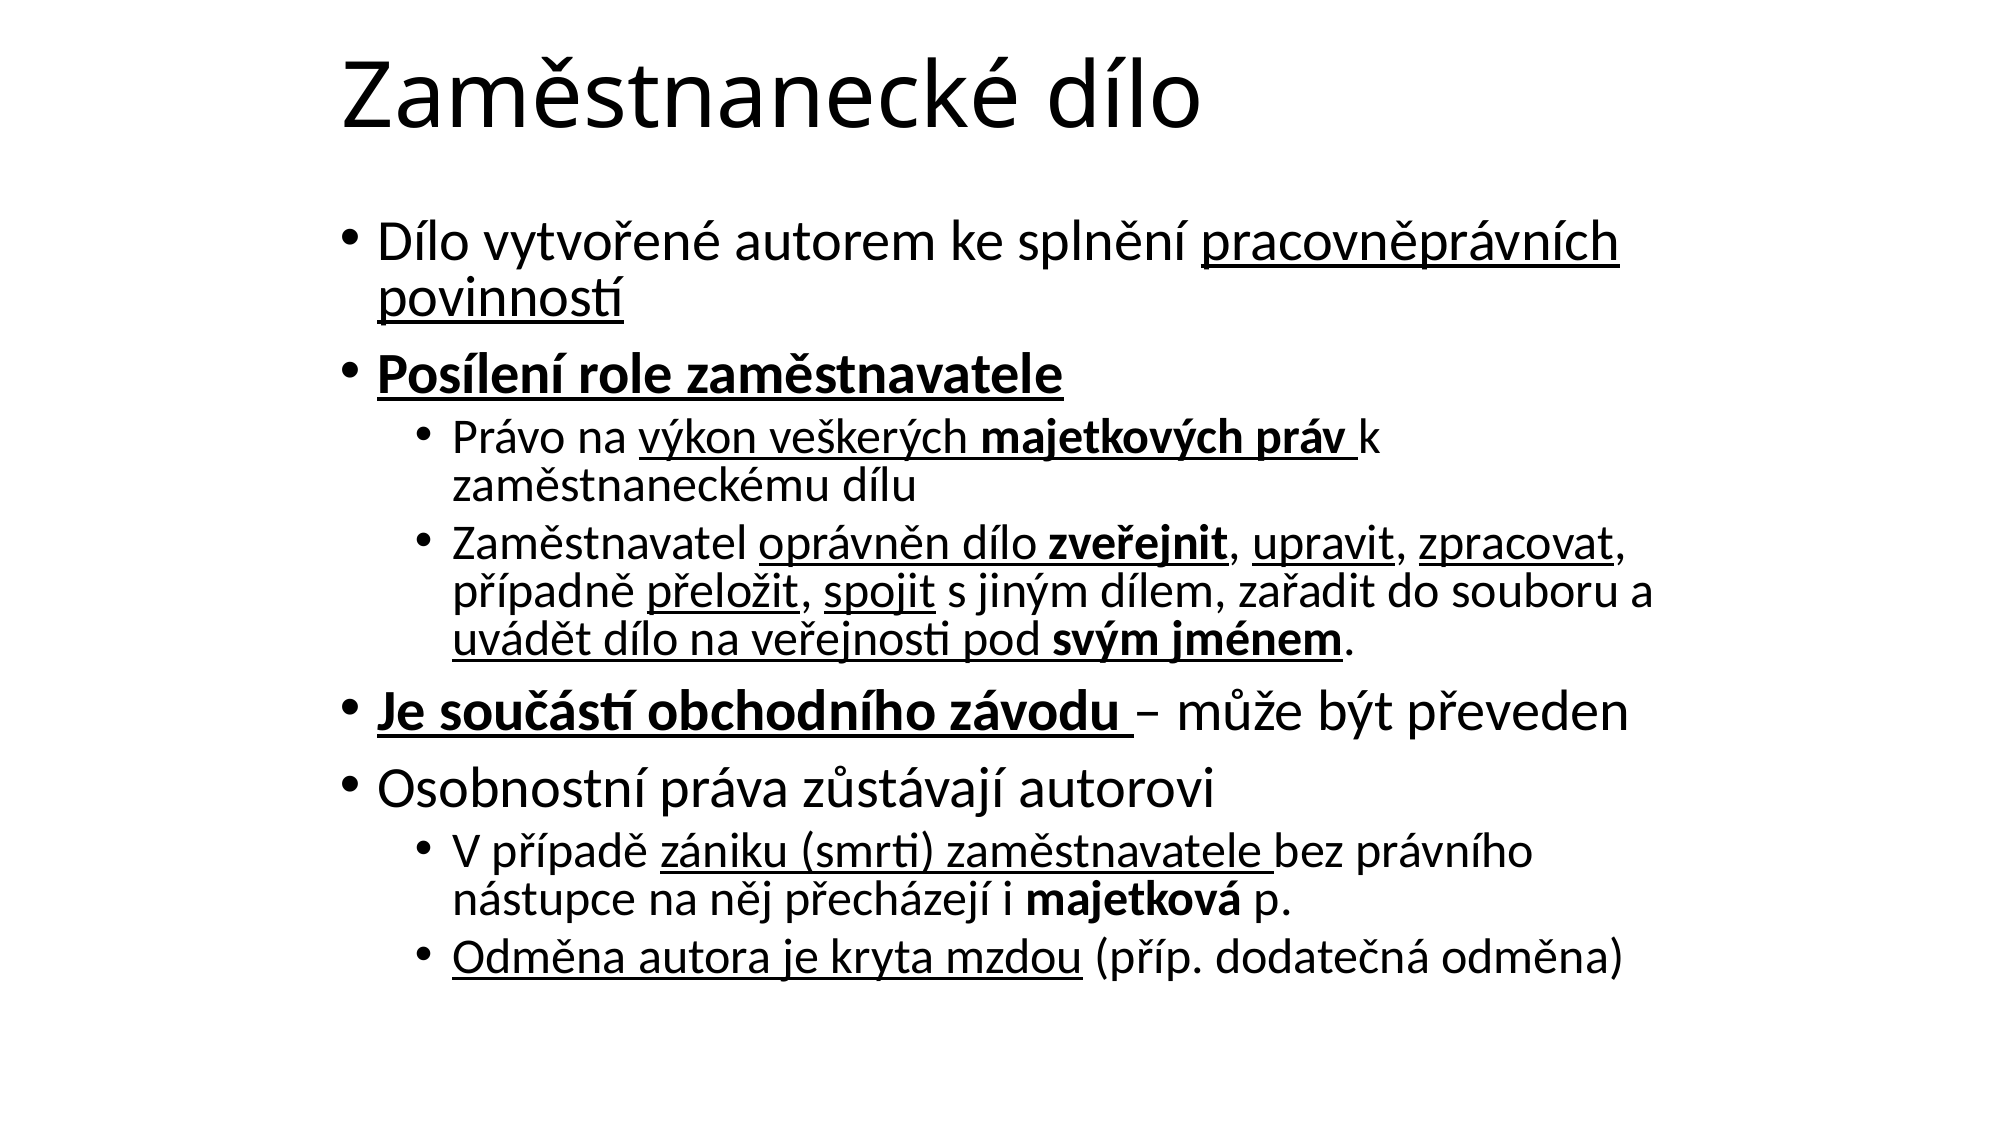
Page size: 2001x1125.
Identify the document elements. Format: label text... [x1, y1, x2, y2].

title Zaměstnanecké dílo [326, 0, 1677, 197]
list Dílo vytvořené autorem ke splnění pracovněprávních povinností Posílení role zaměstnavatele Právo na výkon veškerých majetkových práv k zaměstnaneckému dílu Zaměstnavatel oprávněn dílo zveřejnit, upravit, zpracovat, případně přeložit, spojit s jiným dílem, zařadit do souboru a uvádět dílo na veřejnosti pod svým jménem. Je součástí obchodního závodu – může být převeden Osobnostní práva zůstávají autorovi V případě zániku (smrti) zaměstnavatele bez právního nástupce na něj přecházejí i majetková p. Odměna autora je kryta mzdou (příp. dodatečná odměna) [324, 208, 1675, 1083]
